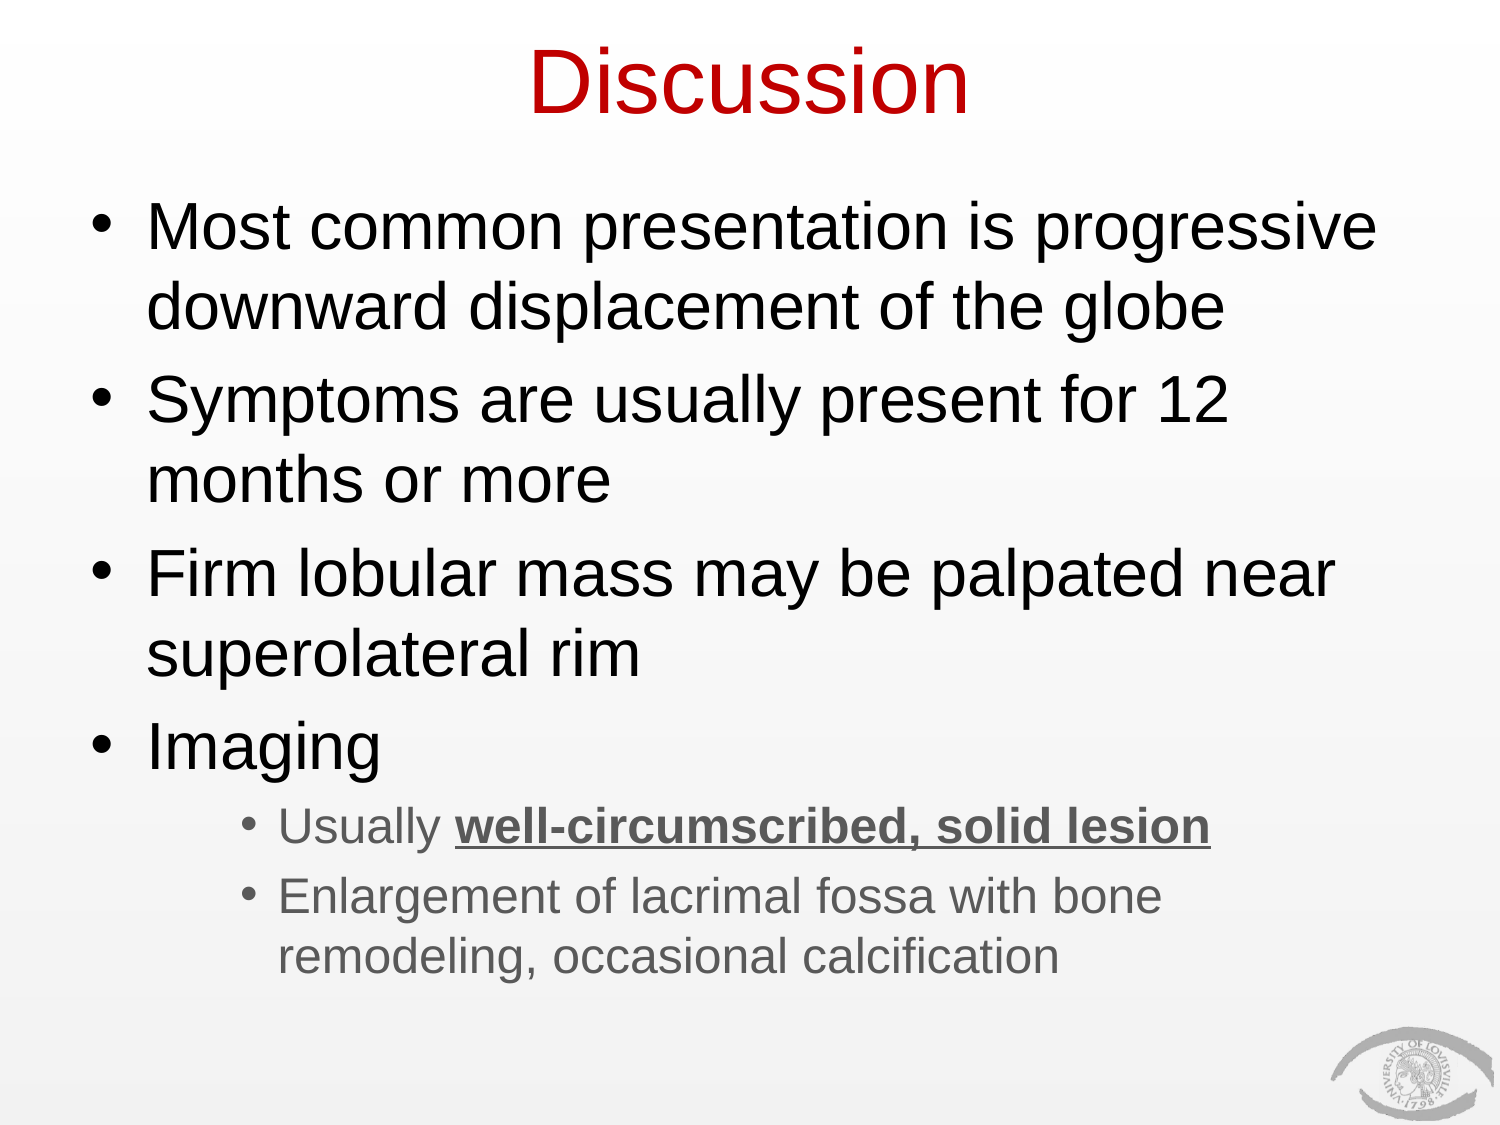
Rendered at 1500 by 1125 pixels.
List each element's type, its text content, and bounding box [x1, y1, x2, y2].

list Most common presentation is progressive downward displacement of the globe Symptoms are usually present for 12 months or more Firm lobular mass may be palpated near superolateral rim Imaging Usually well-circumscribed, solid lesion Enlargement of lacrimal fossa with bone remodeling, occasional calcification [75, 174, 1425, 1005]
title Discussion [75, 0, 1425, 171]
picture [1329, 1025, 1496, 1123]
